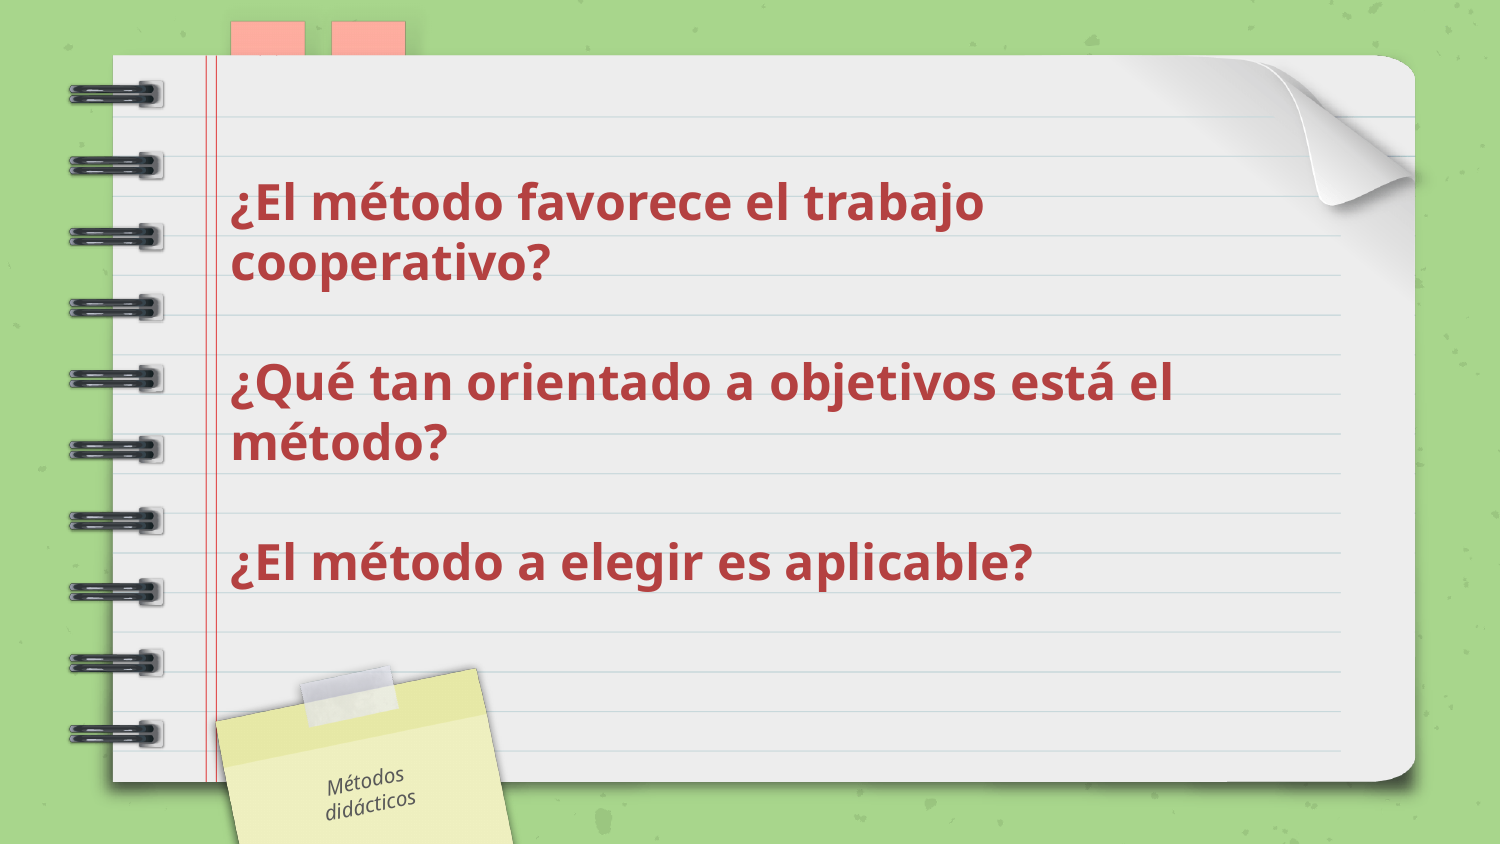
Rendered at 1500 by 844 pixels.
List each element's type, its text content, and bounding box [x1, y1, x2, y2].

subtitle ¿El método favorece el trabajo cooperativo? ¿Qué tan orientado a objetivos está el método? ¿El método a elegir es aplicable? [215, 155, 1323, 695]
picture [63, 0, 1437, 844]
